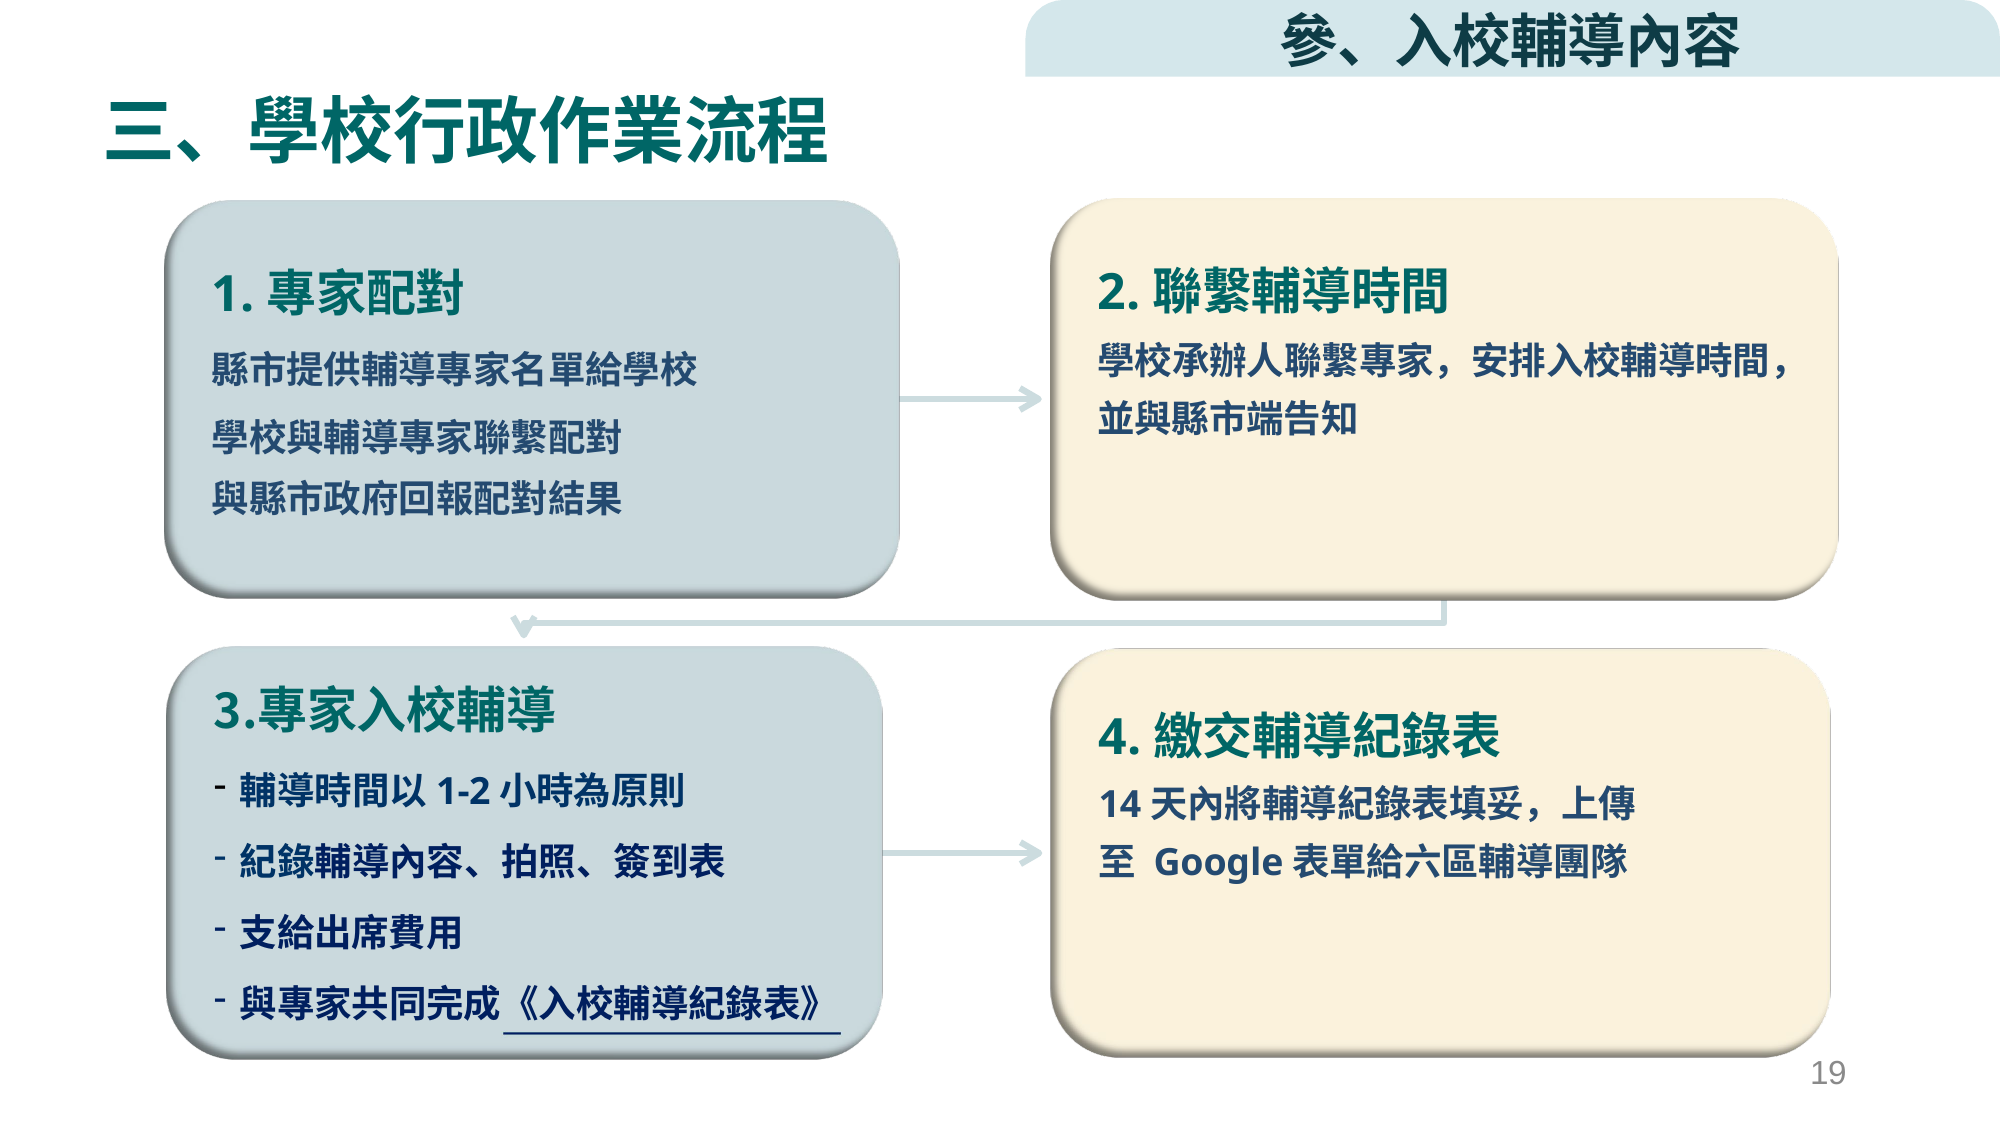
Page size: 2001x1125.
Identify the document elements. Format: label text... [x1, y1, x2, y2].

text_box [1025, 0, 2000, 77]
picture [1049, 647, 1831, 1058]
text_box 三、學校行政作業流程 [99, 82, 834, 173]
title 參、入校輔導內容 [1277, 1, 1748, 192]
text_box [163, 199, 505, 599]
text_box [164, 645, 1043, 1060]
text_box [509, 197, 1839, 639]
text_box 19 [1808, 1049, 1850, 1092]
